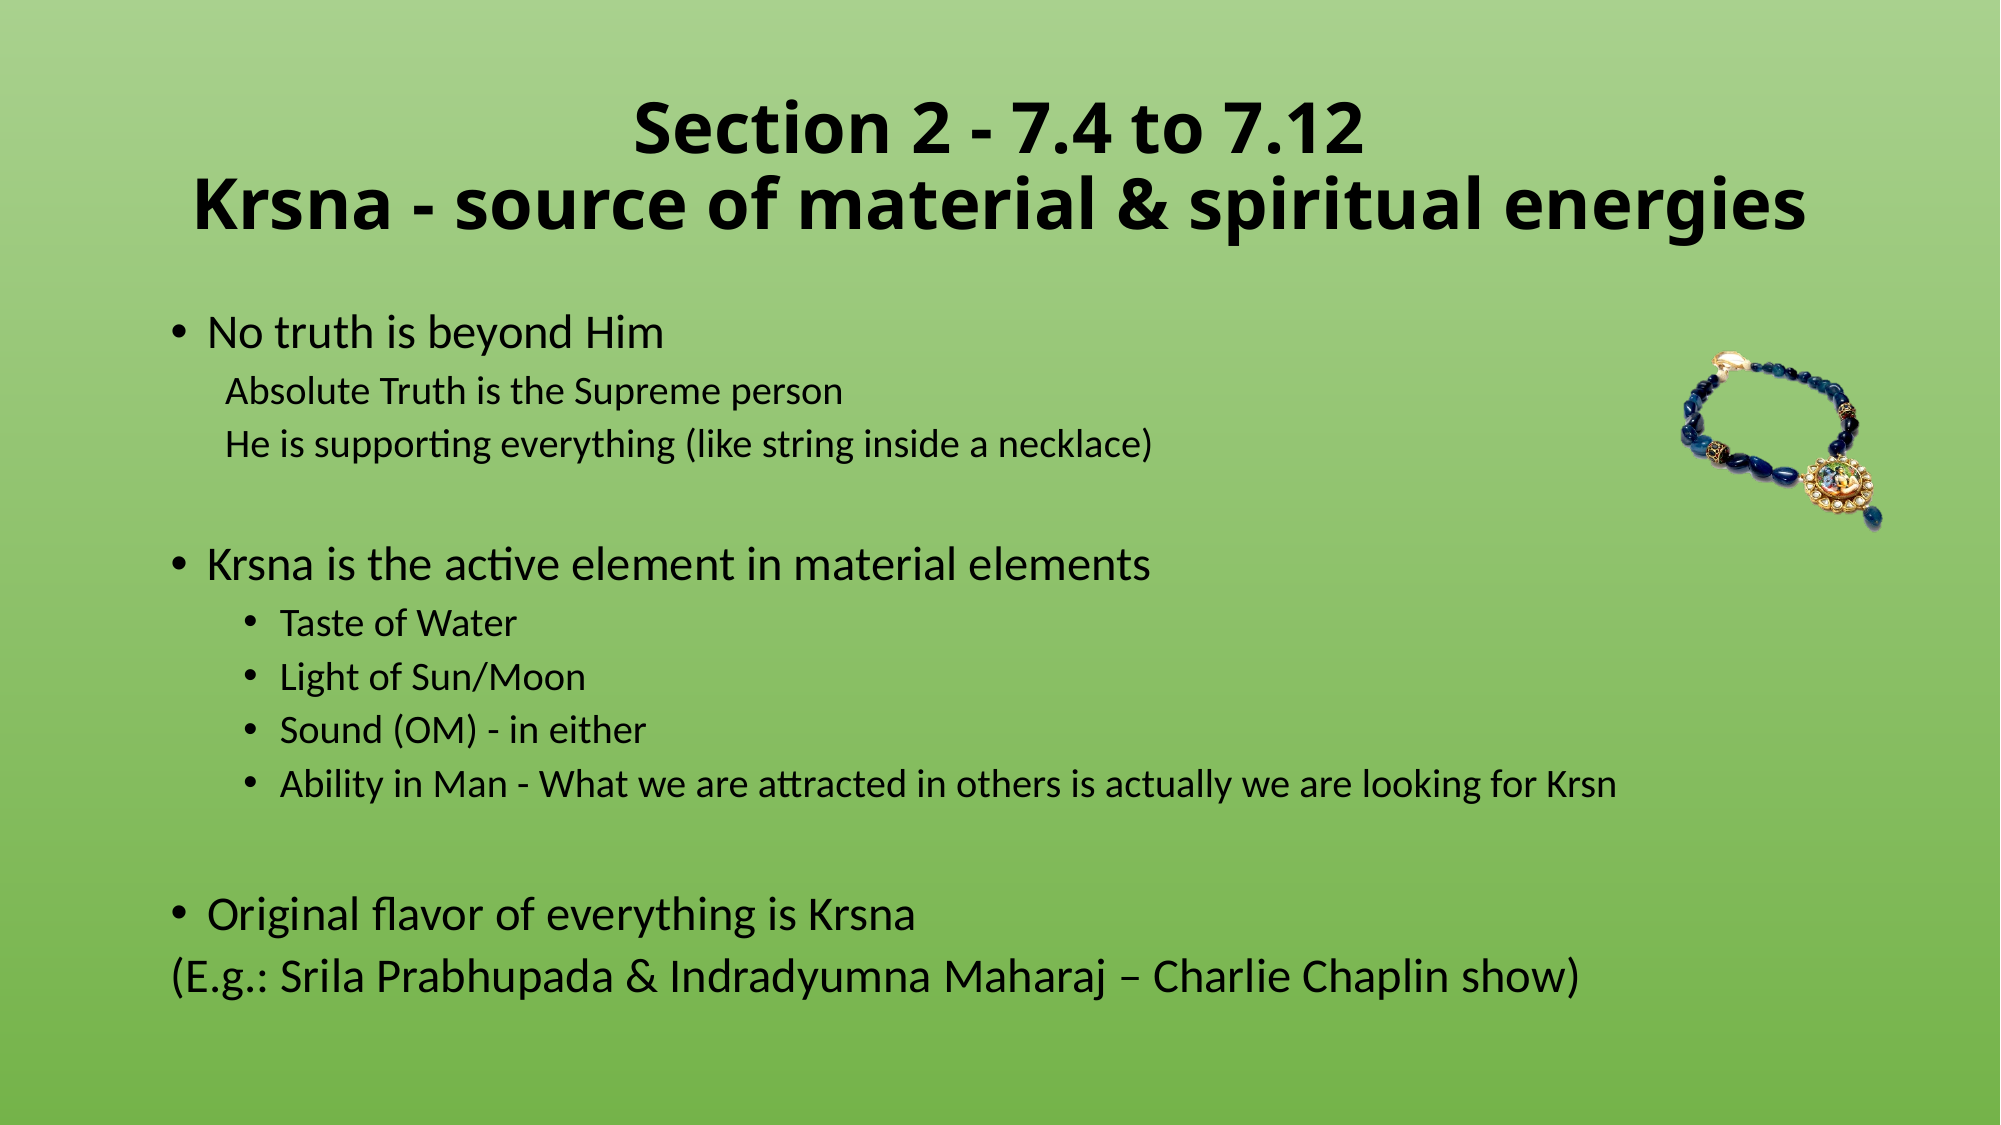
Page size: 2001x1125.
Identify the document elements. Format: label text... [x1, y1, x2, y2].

picture [1678, 335, 1885, 541]
title Section 2 - 7.4 to 7.12 Krsna - source of material & spiritual energies [137, 59, 1863, 278]
list No truth is beyond Him Absolute Truth is the Supreme person He is supporting everything (like string inside a necklace) Krsna is the active element in material elements Taste of Water Light of Sun/Moon Sound (OM) - in either Ability in Man - What we are attracted in others is actually we are looking for Krsn Original flavor of everything is Krsna (E.g.: Srila Prabhupada & Indradyumna Maharaj – Charlie Chaplin show) [137, 299, 1863, 1014]
